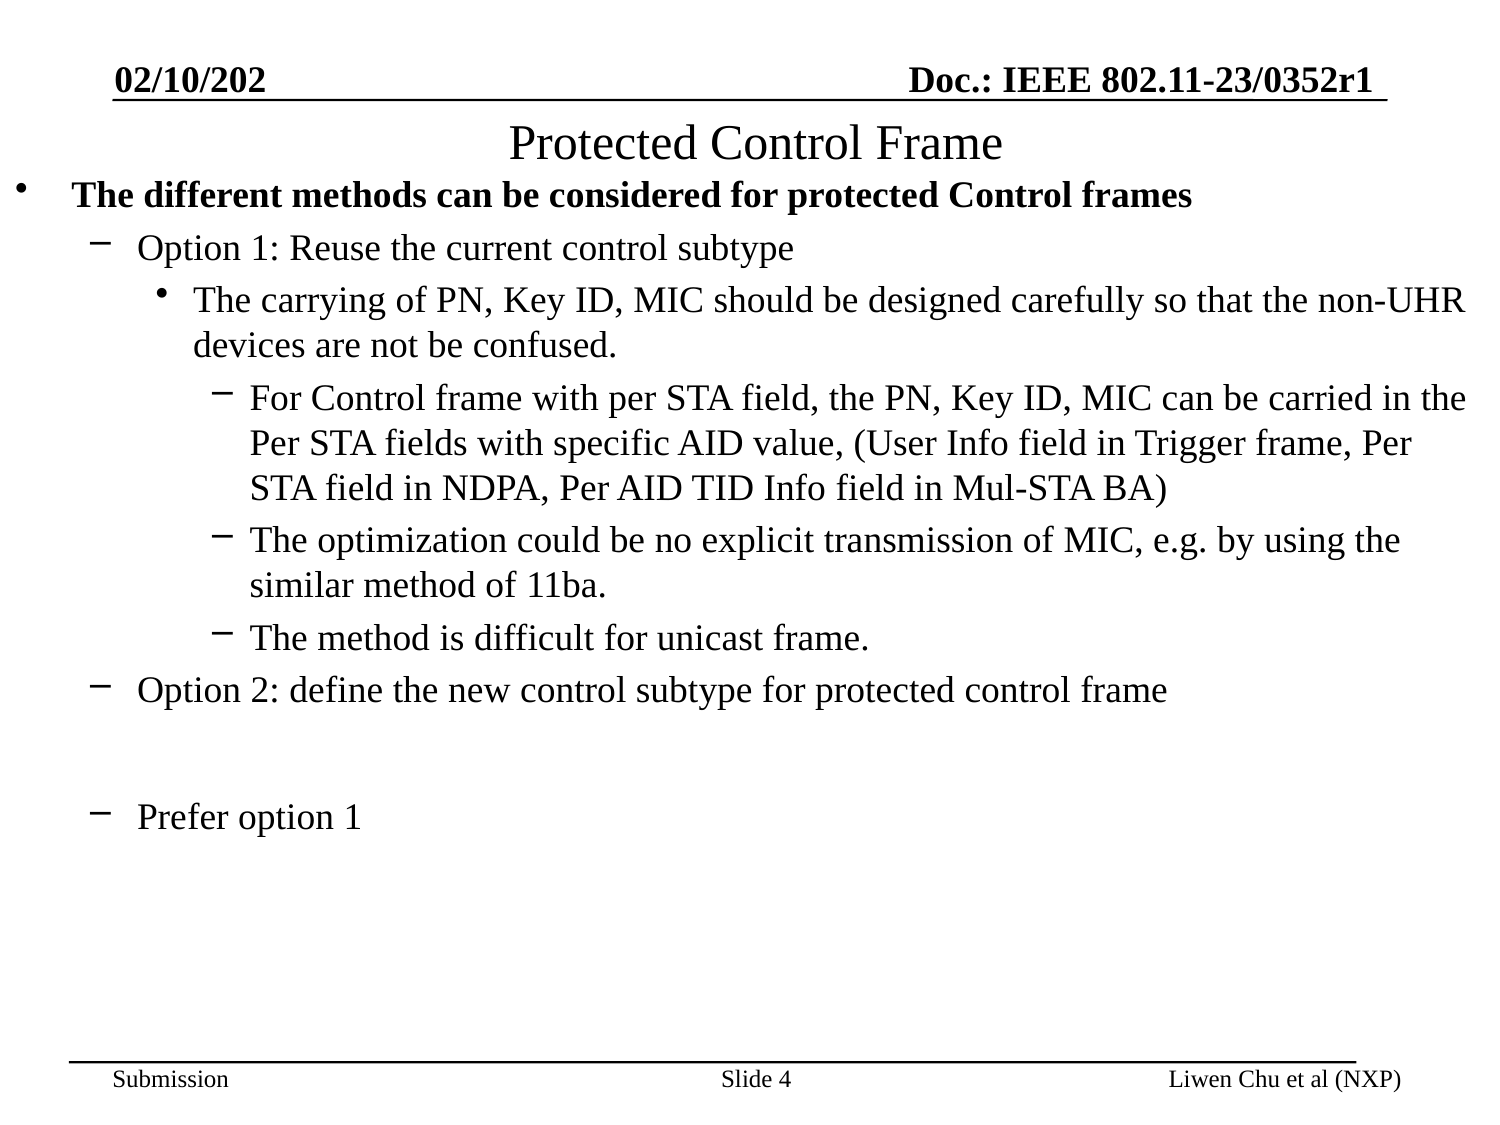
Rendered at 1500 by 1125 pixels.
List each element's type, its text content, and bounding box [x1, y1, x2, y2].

list The different methods can be considered for protected Control frames Option 1: Reuse the current control subtype The carrying of PN, Key ID, MIC should be designed carefully so that the non-UHR devices are not be confused. For Control frame with per STA field, the PN, Key ID, MIC can be carried in the Per STA fields with specific AID value, (User Info field in Trigger frame, Per STA field in NDPA, Per AID TID Info field in Mul-STA BA) The optimization could be no explicit transmission of MIC, e.g. by using the similar method of 11ba. The method is difficult for unicast frame. Option 2: define the new control subtype for protected control frame Prefer option 1 [0, 162, 1500, 1001]
slide_number Slide 4 [712, 1061, 800, 1093]
footer Liwen Chu et al (NXP) [1165, 1061, 1402, 1093]
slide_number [114, 54, 269, 101]
title Protected Control Frame [5, 77, 1500, 162]
